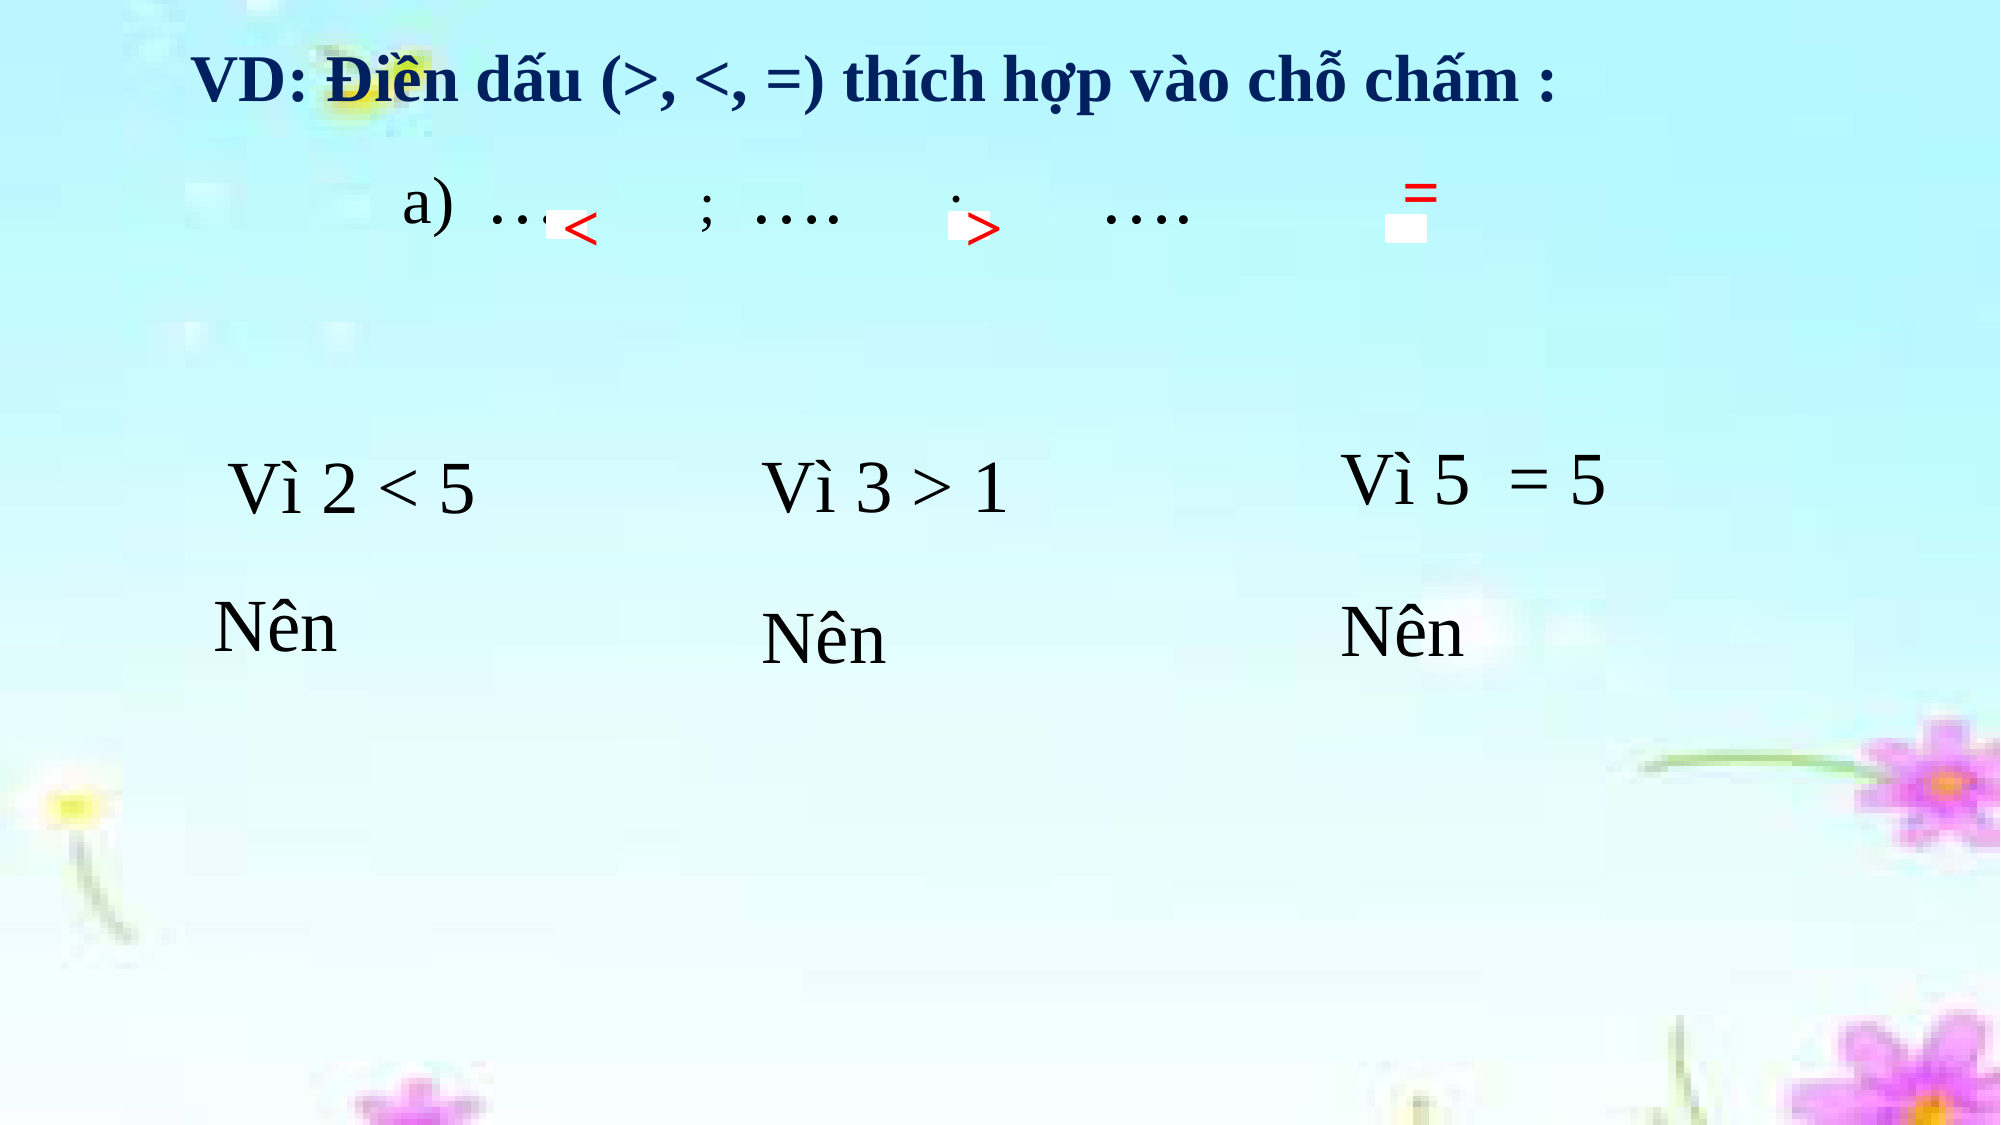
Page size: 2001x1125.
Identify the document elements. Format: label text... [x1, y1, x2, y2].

text_box Vì 2 < 5 [212, 408, 604, 559]
text_box Vì 3 > 1 [746, 407, 1138, 558]
picture [0, 0, 2001, 1125]
text_box > [948, 211, 990, 240]
text_box VD: Điền dấu (>, <, =) thích hợp vào chỗ chấm : [175, 0, 1976, 169]
text_box < [546, 210, 587, 239]
text_box Vì 5 = 5 [1325, 399, 1716, 550]
text_box = [1385, 214, 1427, 243]
